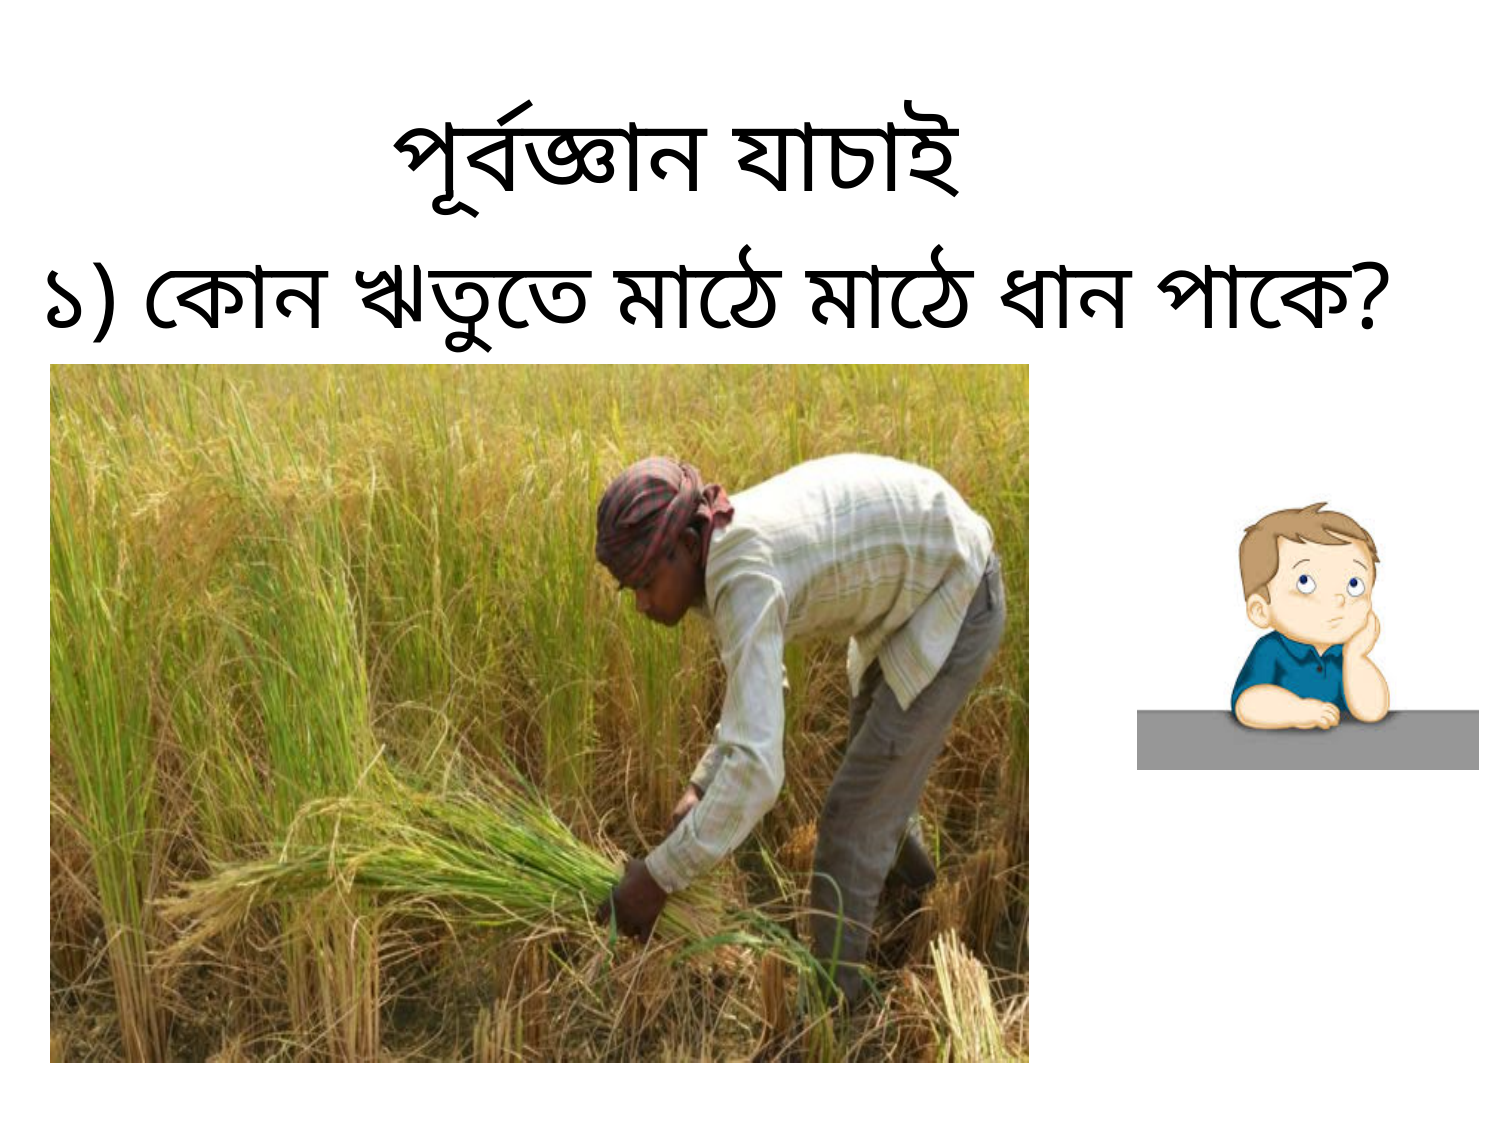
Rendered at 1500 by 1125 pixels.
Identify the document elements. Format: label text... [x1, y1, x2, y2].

text_box ১) কোন ঋতুতে মাঠে মাঠে ধান পাকে? [21, 229, 1479, 354]
picture [49, 363, 1029, 1063]
picture [1137, 456, 1479, 770]
text_box পূর্বজ্ঞান যাচাই [99, 84, 1250, 220]
